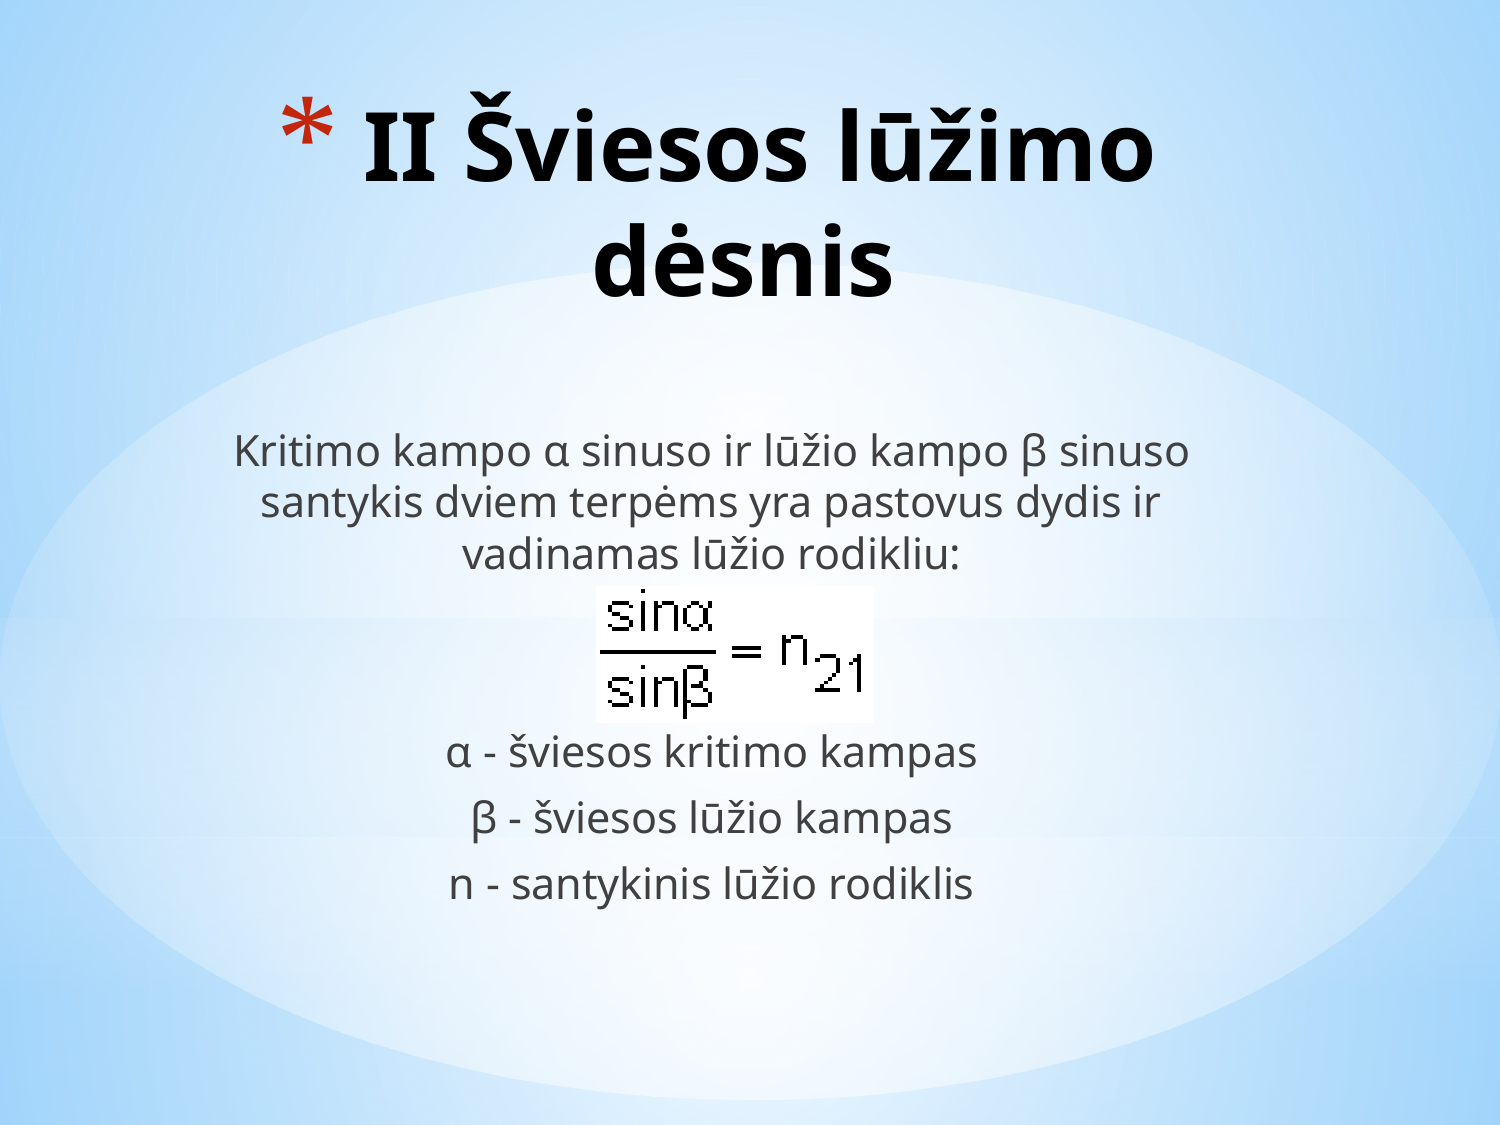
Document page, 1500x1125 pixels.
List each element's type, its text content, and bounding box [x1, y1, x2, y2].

list Kritimo kampo α sinuso ir lūžio kampo β sinuso santykis dviem terpėms yra pastovus dydis ir vadinamas lūžio rodikliu: α - šviesos kritimo kampas β - šviesos lūžio kampas n - santykinis lūžio rodiklis [183, 349, 1233, 920]
title II Šviesos lūžimo dėsnis [183, 78, 1252, 266]
picture [596, 585, 874, 724]
